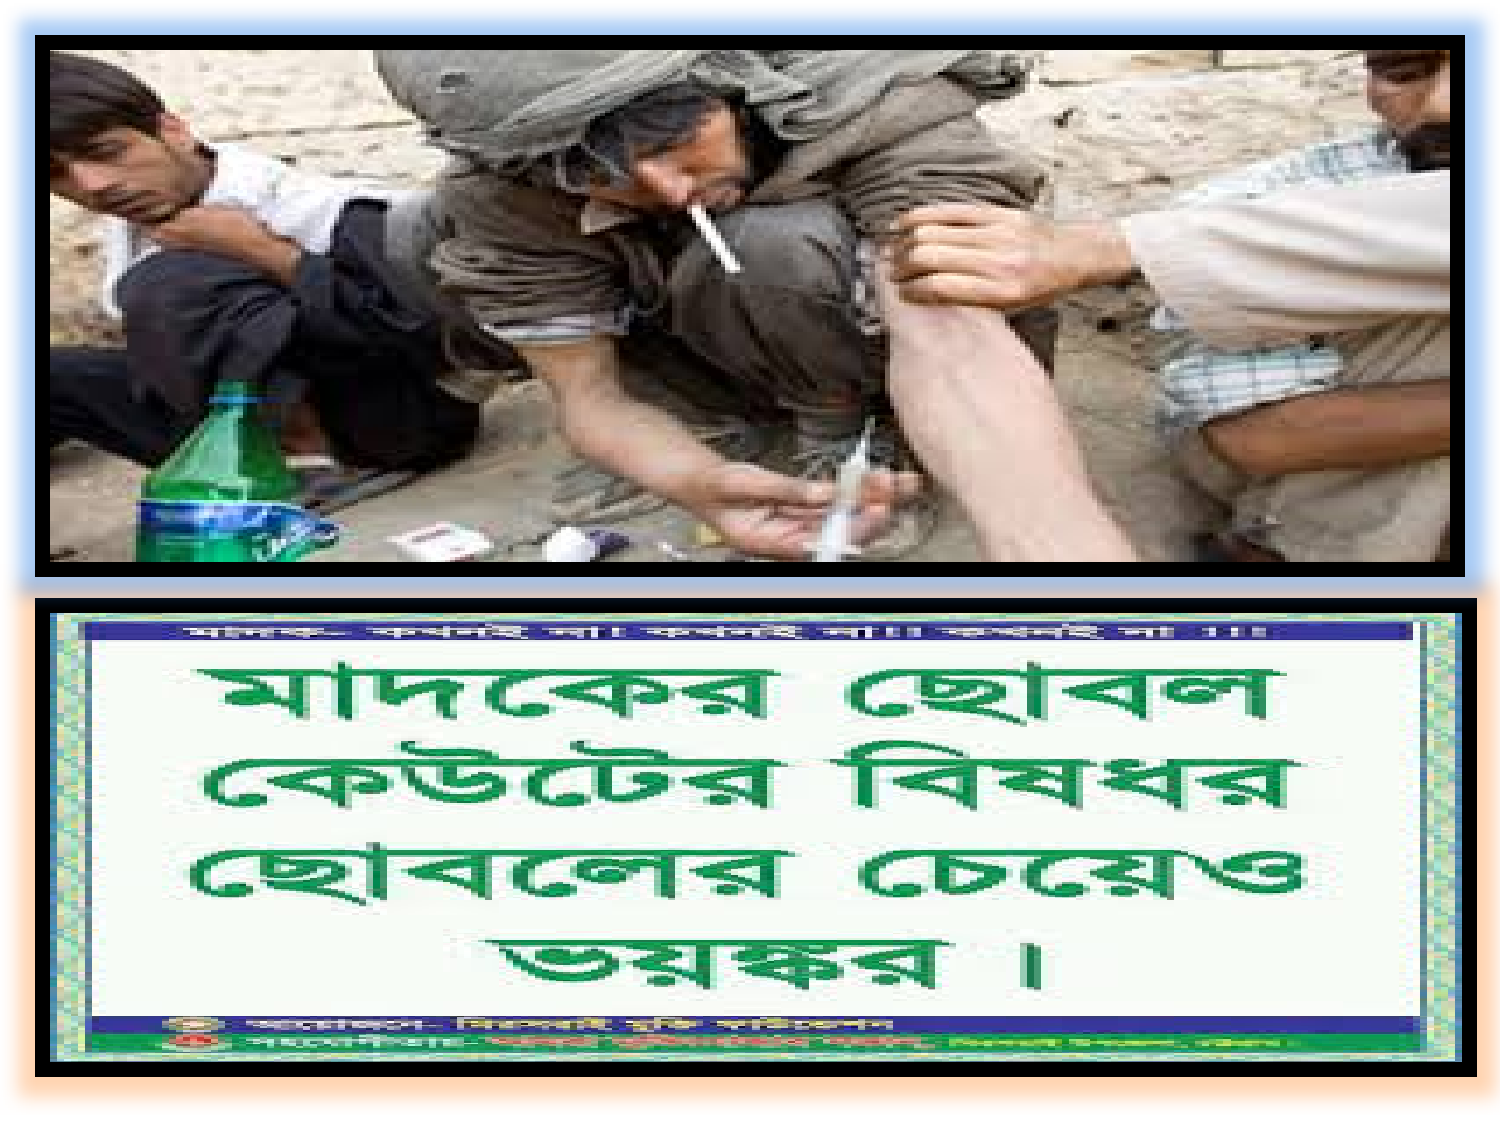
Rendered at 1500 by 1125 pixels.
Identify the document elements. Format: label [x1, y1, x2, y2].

picture [49, 49, 1451, 563]
picture [49, 612, 1463, 1063]
